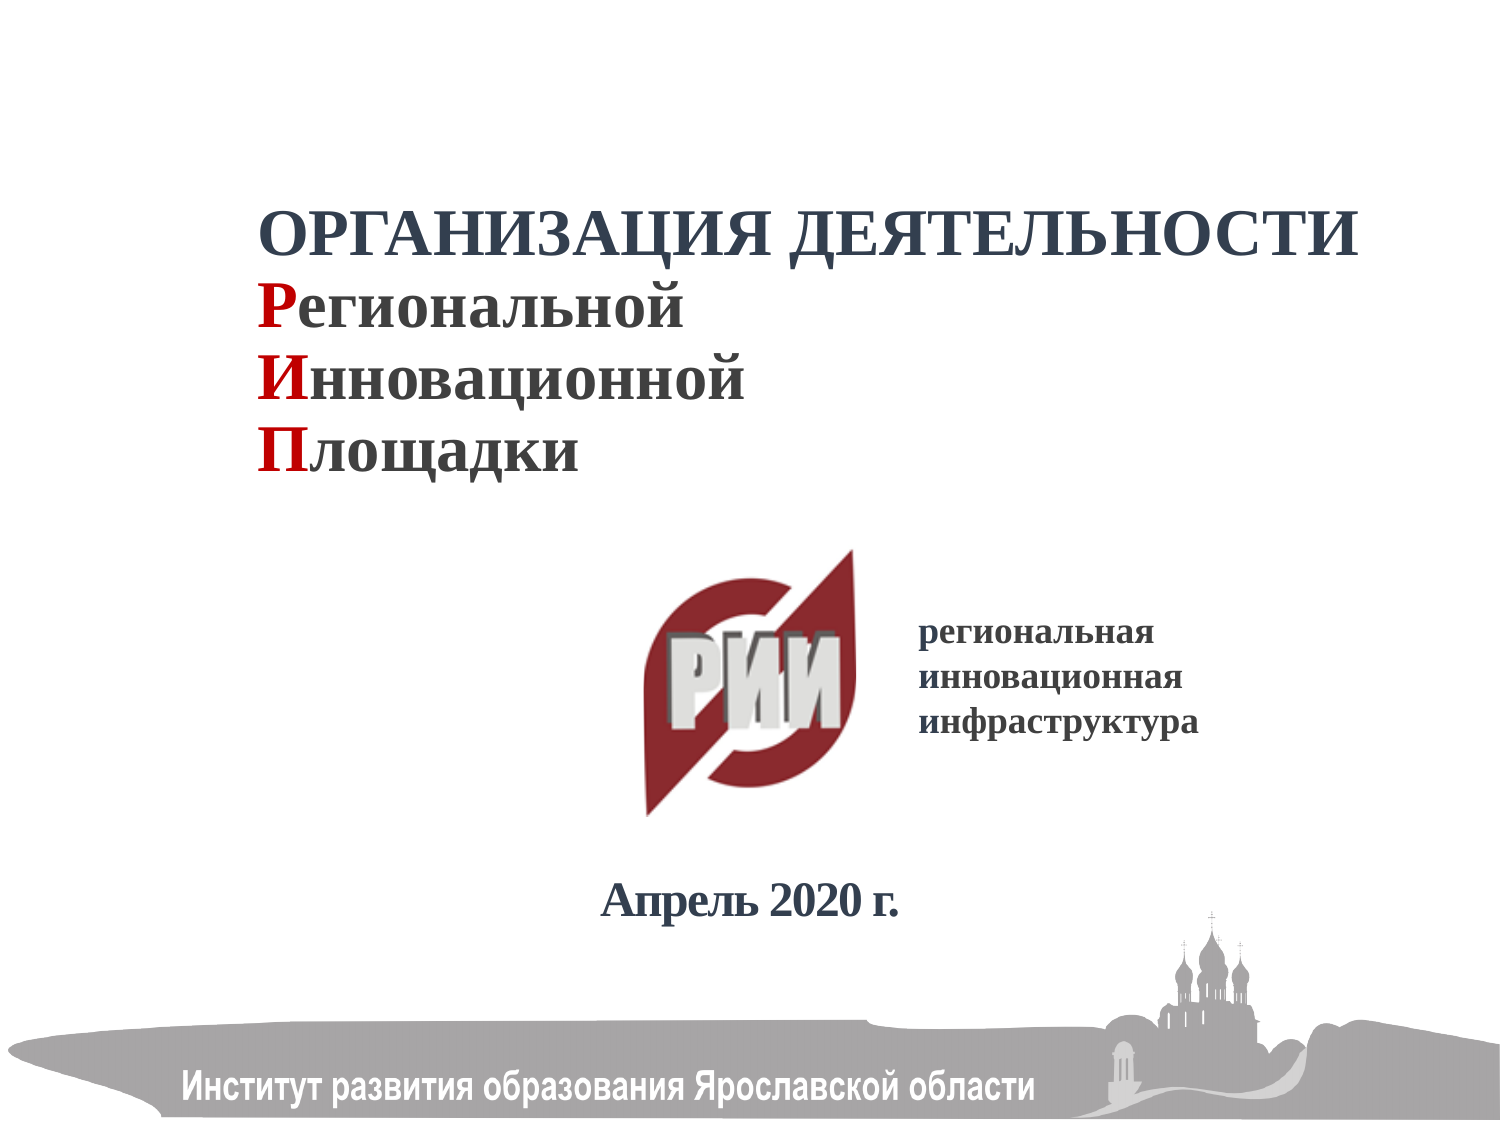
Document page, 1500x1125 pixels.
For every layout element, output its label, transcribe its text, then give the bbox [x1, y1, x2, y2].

picture [643, 536, 857, 817]
picture [8, 911, 1500, 1120]
text_box региональная инновационная инфраструктура [903, 598, 1500, 749]
title ОРГАНИЗАЦИЯ ДЕЯТЕЛЬНОСТИ Региональной Инновационной Площадки [242, 115, 1426, 656]
subtitle Апрель 2020 г. [468, 866, 1032, 911]
